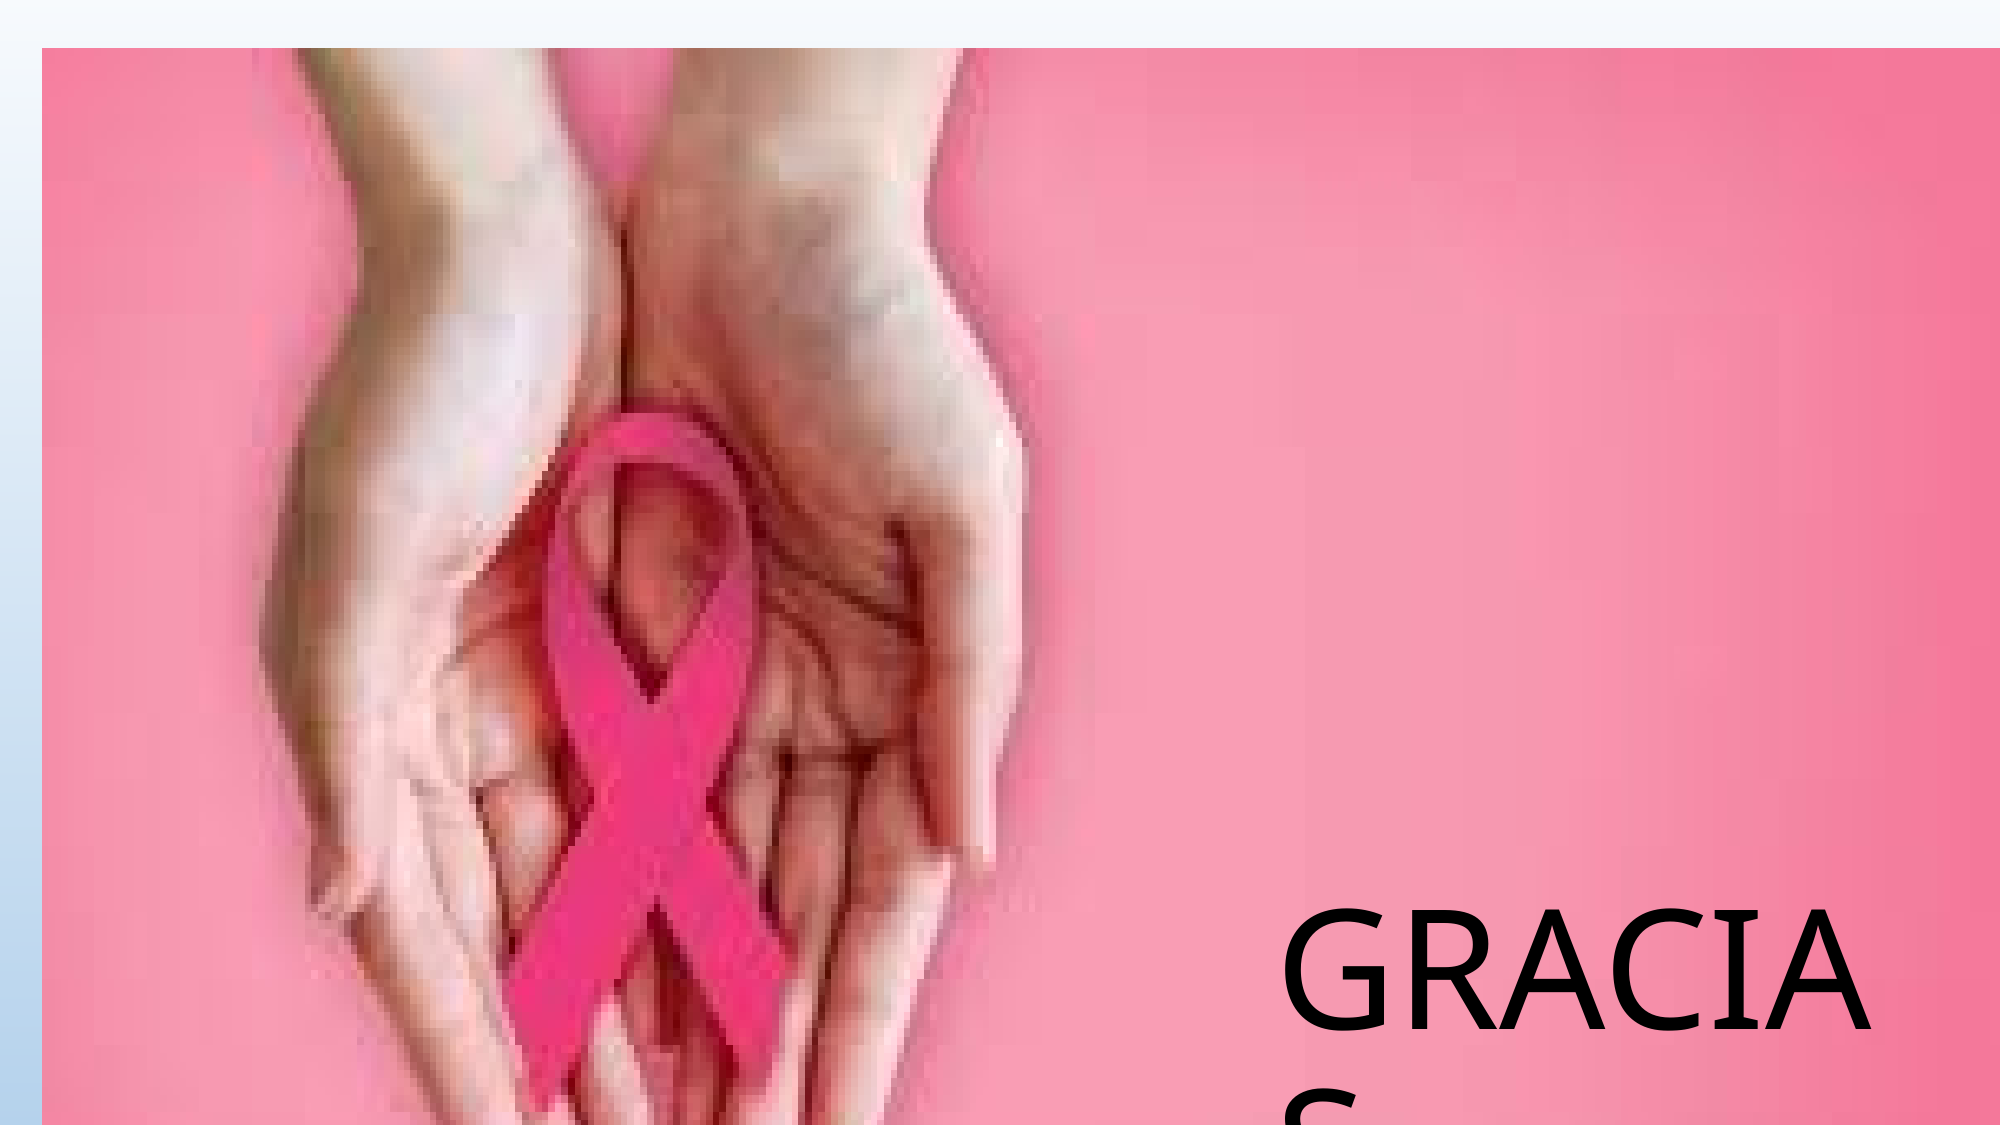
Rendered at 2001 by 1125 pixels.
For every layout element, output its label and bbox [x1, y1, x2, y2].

list [42, 48, 2000, 1125]
